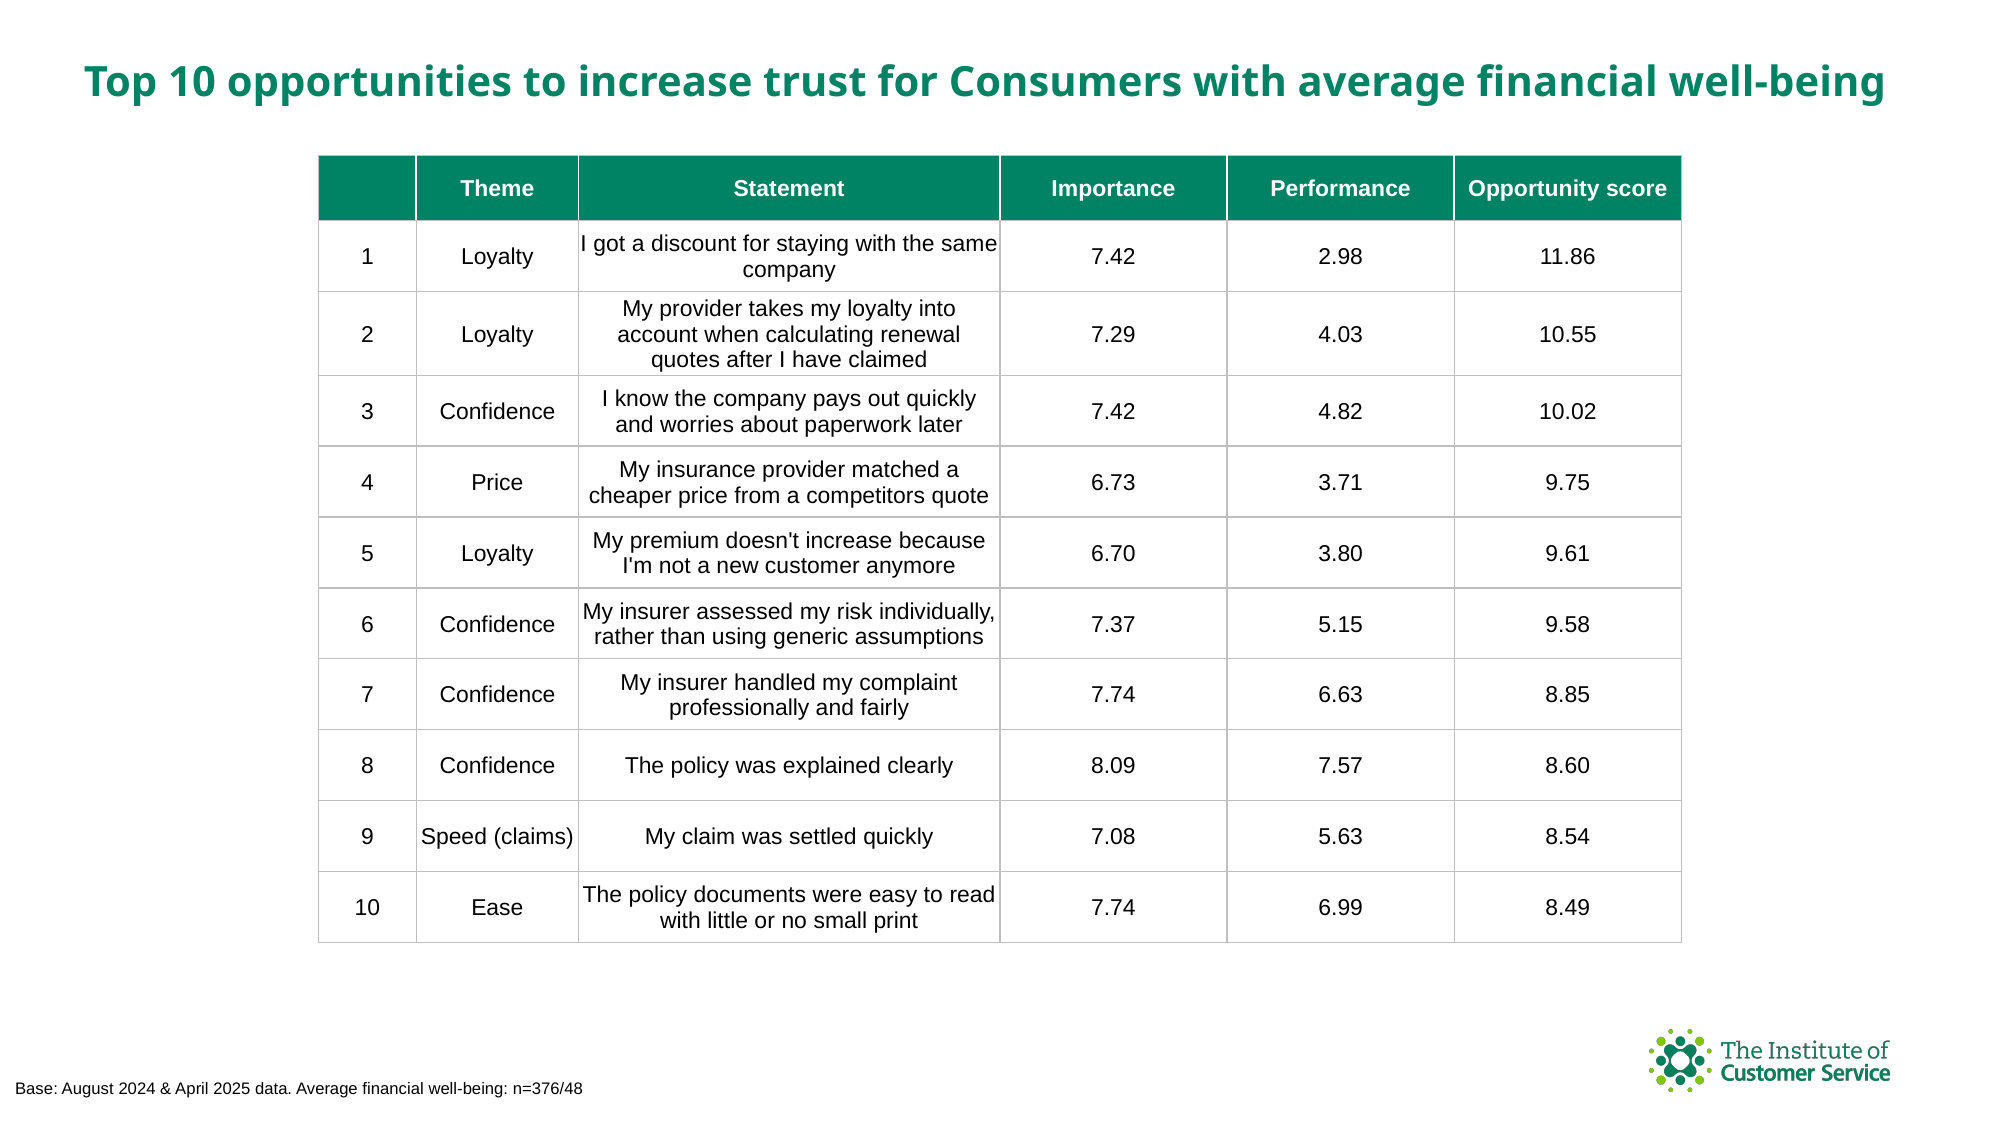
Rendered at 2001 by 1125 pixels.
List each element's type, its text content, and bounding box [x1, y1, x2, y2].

table_cell 8.09 [1001, 730, 1226, 800]
table_cell 1 [319, 221, 416, 291]
table_cell 5.63 [1228, 801, 1454, 871]
table_cell Loyalty [417, 221, 578, 291]
table_cell Price [417, 447, 578, 516]
table_cell Confidence [417, 659, 578, 729]
table_header Theme [417, 156, 578, 220]
table_cell 8.54 [1455, 801, 1681, 871]
table_cell 7.42 [1001, 376, 1226, 445]
table_cell 10 [319, 872, 416, 942]
table_cell 8 [319, 730, 416, 800]
table_cell I got a discount for staying with the same company [579, 221, 999, 291]
table_cell 3.80 [1228, 518, 1454, 587]
text_box Base: August 2024 & April 2025 data. Average financial well-being: n=376/48 [0, 1070, 1661, 1125]
table_cell Ease [417, 872, 578, 942]
table_cell 6 [319, 589, 416, 658]
table_cell Loyalty [417, 518, 578, 587]
table_cell 6.73 [1001, 447, 1226, 516]
table_cell 7.29 [1001, 292, 1226, 375]
table_cell 7.74 [1001, 872, 1226, 942]
table_cell 8.60 [1455, 730, 1681, 800]
table_cell 6.63 [1228, 659, 1454, 729]
table_header Importance [1001, 156, 1226, 220]
table_cell 11.86 [1455, 221, 1681, 291]
table_cell 5.15 [1228, 589, 1454, 658]
table_cell 2.98 [1228, 221, 1454, 291]
table_cell 3.71 [1228, 447, 1454, 516]
table_cell 8.85 [1455, 659, 1681, 729]
table_header Performance [1228, 156, 1453, 220]
table_cell 7 [319, 659, 416, 729]
table_header [319, 156, 415, 220]
table_cell 4.03 [1228, 292, 1454, 375]
table_cell My claim was settled quickly [579, 801, 999, 871]
picture [1649, 1029, 1890, 1092]
table_cell Confidence [417, 589, 578, 658]
table_cell 10.55 [1455, 292, 1681, 375]
table_cell Confidence [417, 376, 578, 445]
table_cell 9 [319, 801, 416, 871]
table_cell My insurer assessed my risk individually, rather than using generic assumptions [579, 589, 999, 658]
table_cell Confidence [417, 730, 578, 800]
table_cell My premium doesn't increase because I'm not a new customer anymore [579, 518, 999, 587]
table_cell 9.75 [1455, 447, 1681, 516]
table_cell 6.99 [1228, 872, 1454, 942]
table_cell 3 [319, 376, 416, 445]
text_box Top 10 opportunities to increase trust for Consumers with average financial well-being [69, 47, 1912, 113]
table_header Statement [579, 156, 999, 220]
table_cell 4 [319, 447, 416, 516]
table_cell The policy documents were easy to read with little or no small print [579, 872, 999, 942]
table_cell My insurance provider matched a cheaper price from a competitors quote [579, 447, 999, 516]
table_header Opportunity score [1455, 156, 1681, 220]
table_cell 9.58 [1455, 589, 1681, 658]
table_cell 7.08 [1001, 801, 1226, 871]
table_cell My insurer handled my complaint professionally and fairly [579, 659, 999, 729]
table_cell Speed (claims) [417, 801, 578, 871]
table_cell 7.57 [1228, 730, 1454, 800]
table_cell 5 [319, 518, 416, 587]
table_cell 10.02 [1455, 376, 1681, 445]
table_cell My provider takes my loyalty into account when calculating renewal quotes after I have claimed [579, 292, 999, 375]
table_cell 2 [319, 292, 416, 375]
table_cell 6.70 [1001, 518, 1226, 587]
table_cell 9.61 [1455, 518, 1681, 587]
table_cell 4.82 [1228, 376, 1454, 445]
table_cell I know the company pays out quickly and worries about paperwork later [579, 376, 999, 445]
table_cell The policy was explained clearly [579, 730, 999, 800]
table_cell Loyalty [417, 292, 578, 375]
table_cell 8.49 [1455, 872, 1681, 942]
table_cell 7.37 [1001, 589, 1226, 658]
table_cell 7.42 [1001, 221, 1226, 291]
table_cell 7.74 [1001, 659, 1226, 729]
